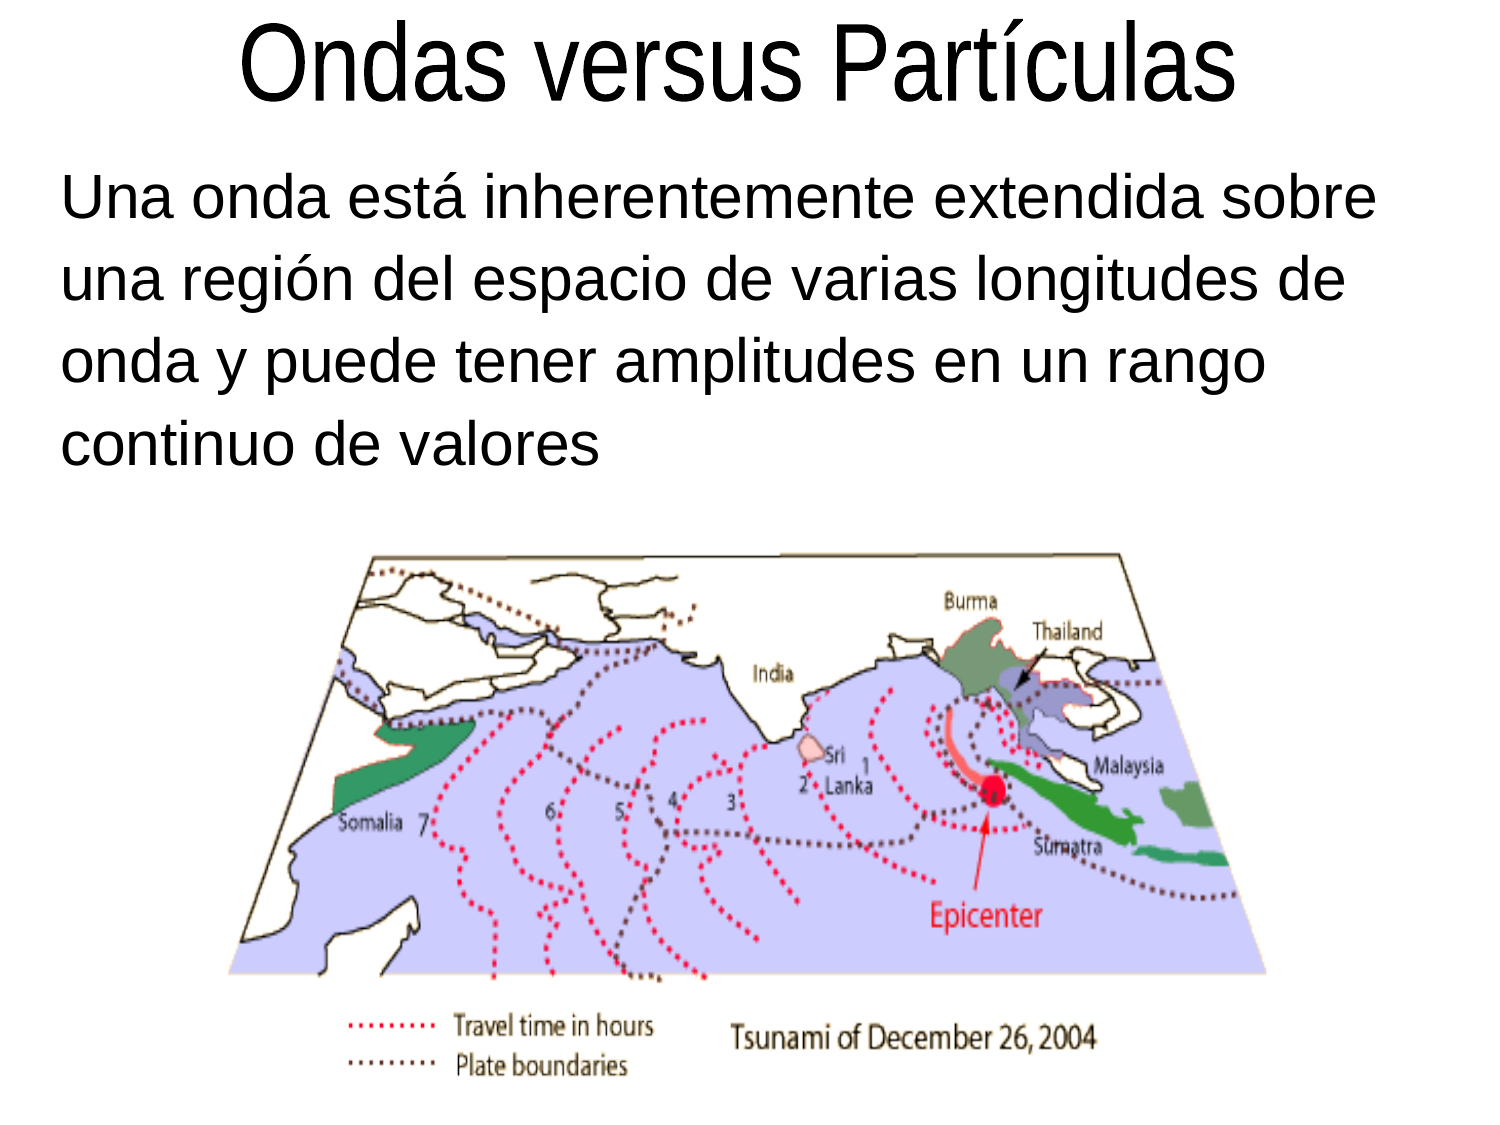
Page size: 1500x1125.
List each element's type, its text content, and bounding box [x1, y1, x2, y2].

text_box Una onda está inherentemente extendida sobre una región del espacio de varias longitudes de onda y puede tener amplitudes en un rango continuo de valores [45, 140, 1451, 486]
picture [228, 526, 1269, 1107]
